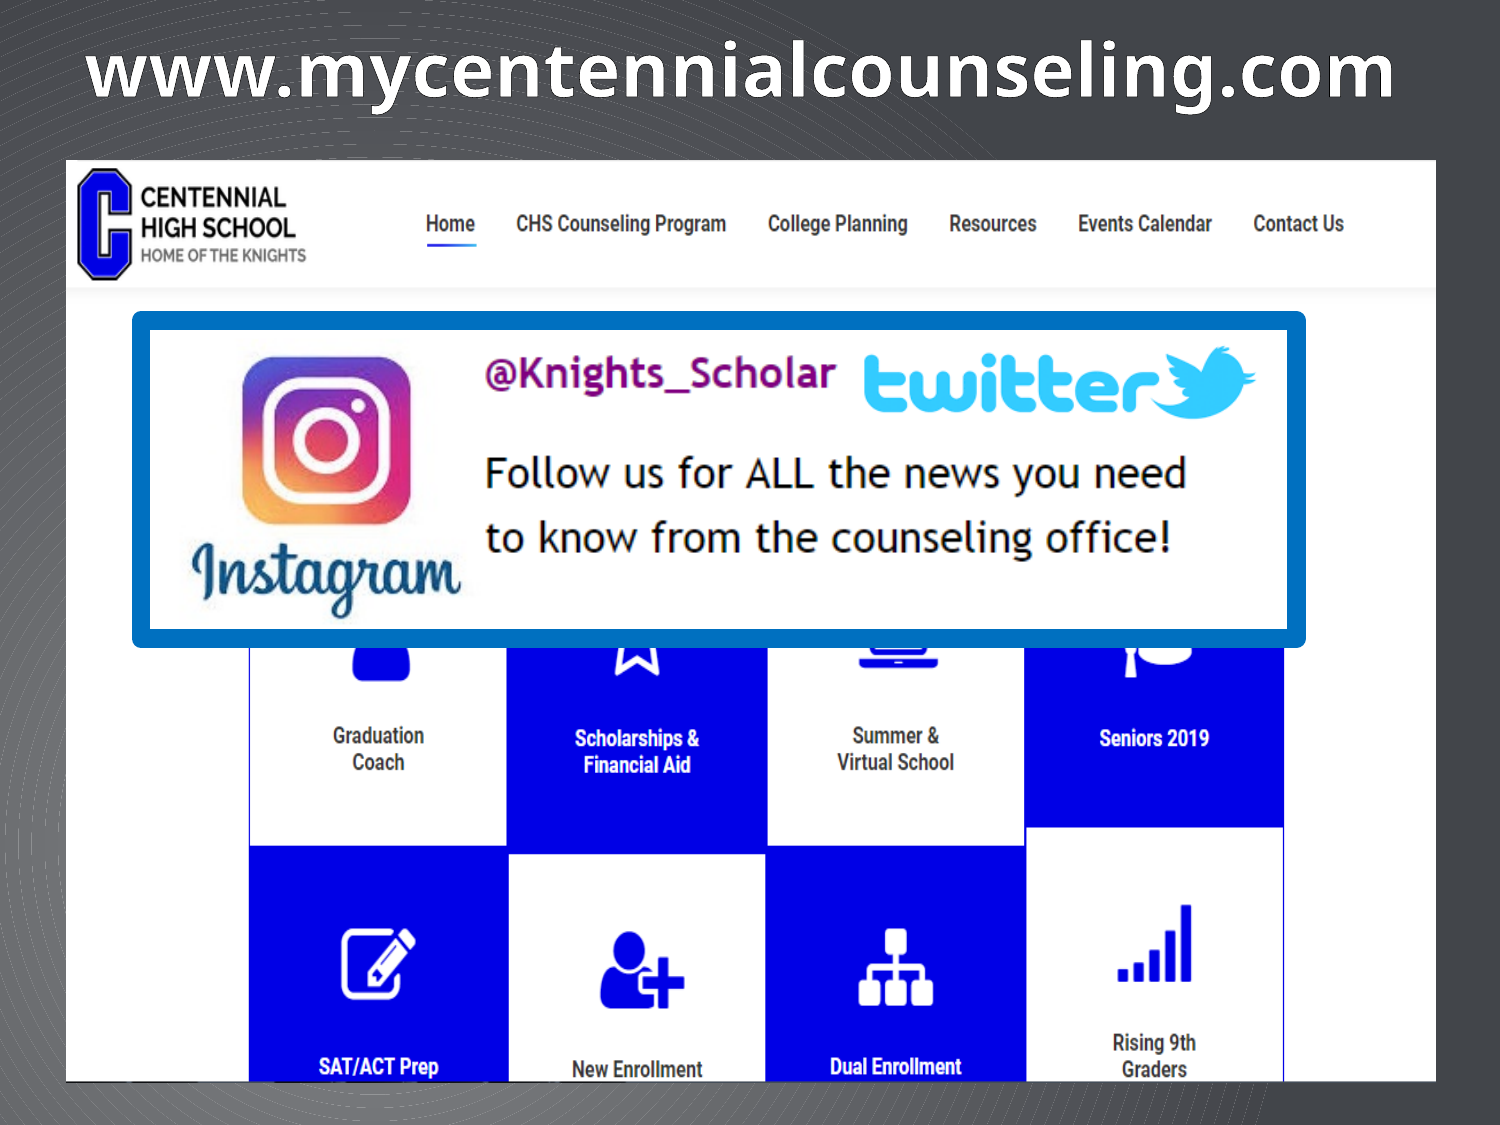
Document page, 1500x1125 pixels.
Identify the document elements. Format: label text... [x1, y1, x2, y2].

text_box www.mycentennialcounseling.com [66, 14, 1417, 120]
picture [65, 160, 1436, 1084]
